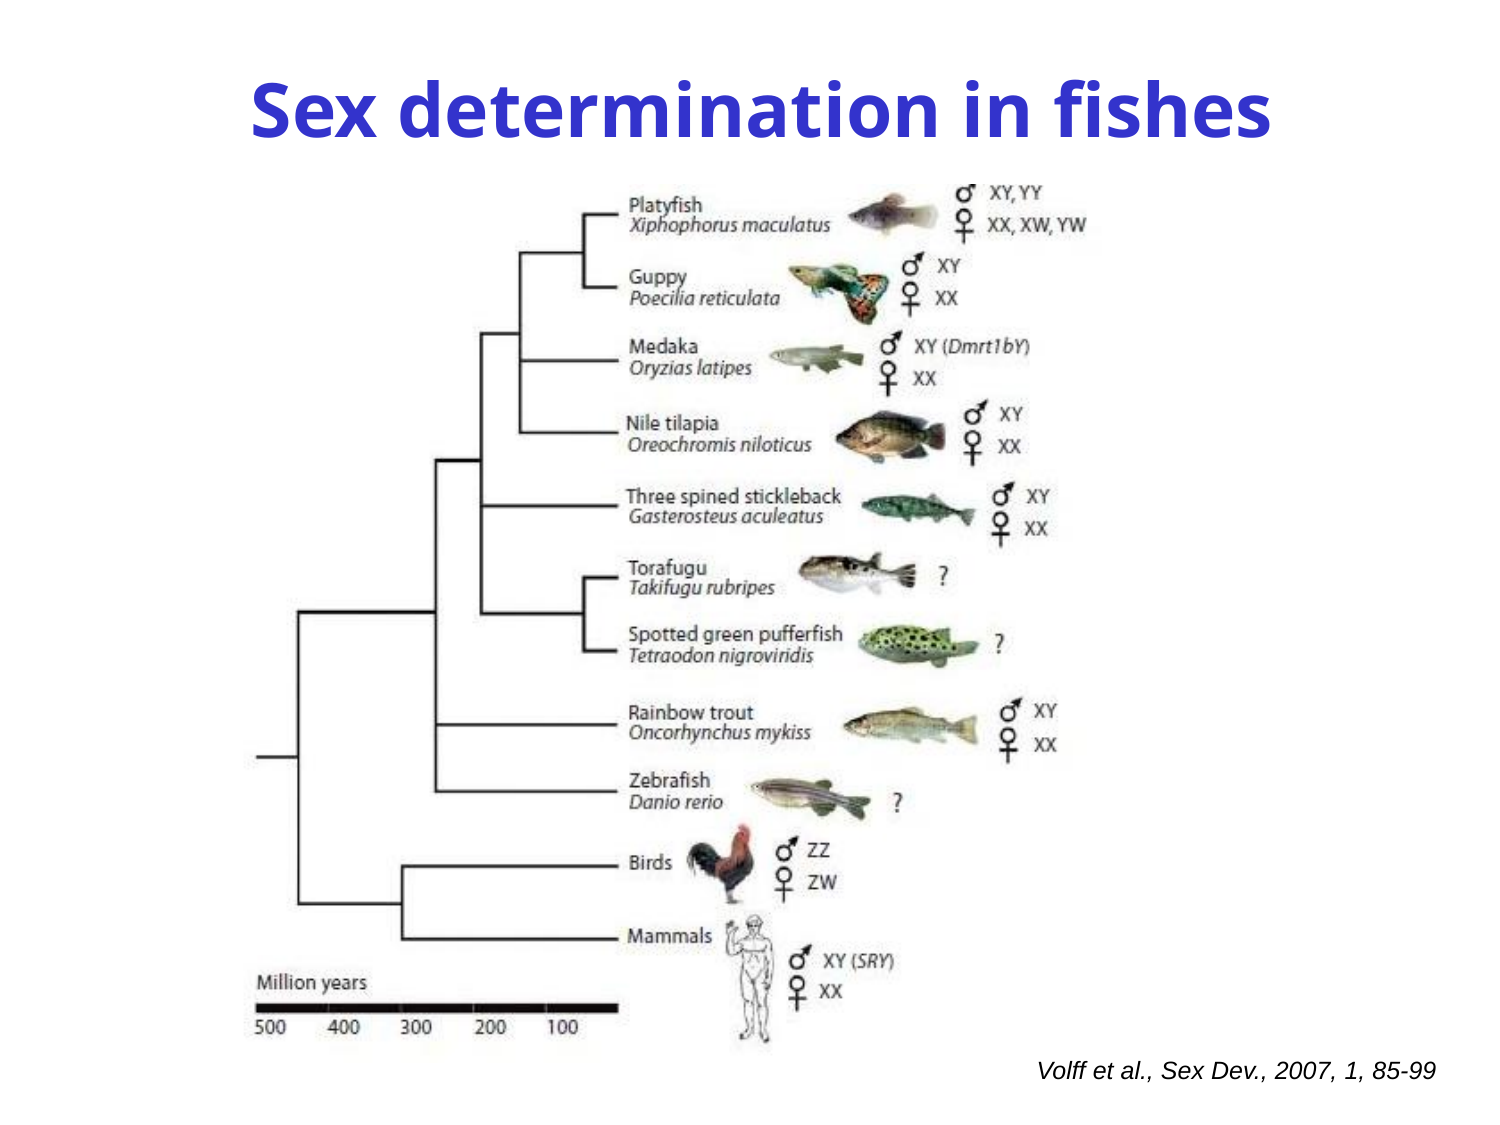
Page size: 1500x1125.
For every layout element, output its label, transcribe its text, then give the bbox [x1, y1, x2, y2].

picture [229, 184, 1128, 1063]
text_box Volff et al., Sex Dev., 2007, 1, 85-99 [1021, 1046, 1453, 1092]
title Sex determination in fishes [112, 42, 1413, 173]
